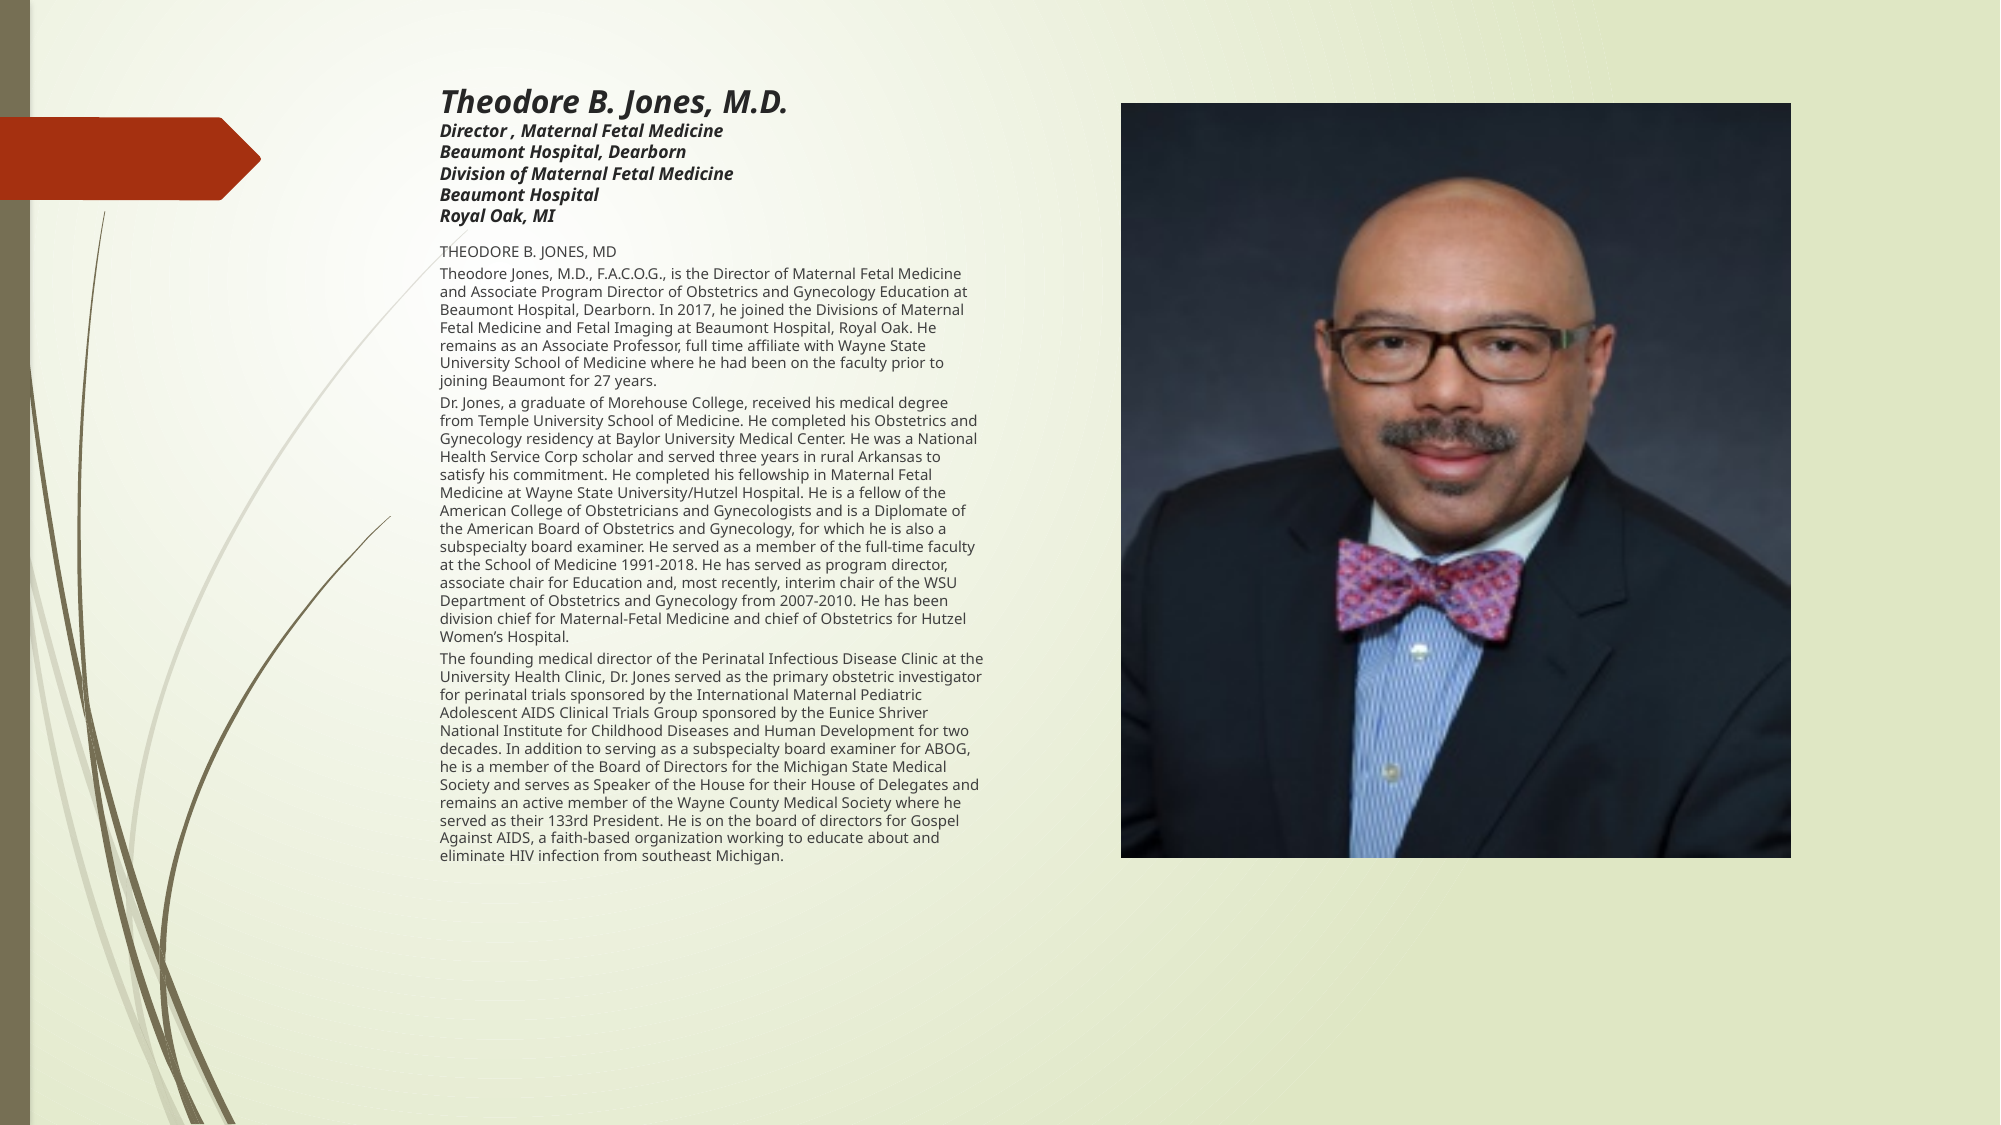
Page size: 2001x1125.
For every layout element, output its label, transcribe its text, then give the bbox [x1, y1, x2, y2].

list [1120, 103, 1791, 858]
title Theodore B. Jones, M.D. Director , Maternal Fetal Medicine Beaumont Hospital, Dearborn Division of Maternal Fetal Medicine Beaumont Hospital Royal Oak, MI [424, 73, 1000, 234]
list THEODORE B. JONES, MD Theodore Jones, M.D., F.A.C.O.G., is the Director of Maternal Fetal Medicine and Associate Program Director of Obstetrics and Gynecology Education at Beaumont Hospital, Dearborn. In 2017, he joined the Divisions of Maternal Fetal Medicine and Fetal Imaging at Beaumont Hospital, Royal Oak. He remains as an Associate Professor, full time affiliate with Wayne State University School of Medicine where he had been on the faculty prior to joining Beaumont for 27 years. Dr. Jones, a graduate of Morehouse College, received his medical degree from Temple University School of Medicine. He completed his Obstetrics and Gynecology residency at Baylor University Medical Center. He was a National Health Service Corp scholar and served three years in rural Arkansas to satisfy his commitment. He completed his fellowship in Maternal Fetal Medicine at Wayne State University/Hutzel Hospital. He is a fellow of the American College of Obstetricians and Gynecologists and is a Diplomate of the American Board of Obstetrics and Gynecology, for which he is also a subspecialty board examiner. He served as a member of the full-time faculty at the School of Medicine 1991-2018. He has served as program director, associate chair for Education and, most recently, interim chair of the WSU Department of Obstetrics and Gynecology from 2007-2010. He has been division chief for Maternal-Fetal Medicine and chief of Obstetrics for Hutzel Women’s Hospital. The founding medical director of the Perinatal Infectious Disease Clinic at the University Health Clinic, Dr. Jones served as the primary obstetric investigator for perinatal trials sponsored by the International Maternal Pediatric Adolescent AIDS Clinical Trials Group sponsored by the Eunice Shriver National Institute for Childhood Diseases and Human Development for two decades. In addition to serving as a subspecialty board examiner for ABOG, he is a member of the Board of Directors for the Michigan State Medical Society and serves as Speaker of the House for their House of Delegates and remains an active member of the Wayne County Medical Society where he served as their 133rd President. He is on the board of directors for Gospel Against AIDS, a faith-based organization working to educate about and eliminate HIV infection from southeast Michigan. [424, 234, 1000, 962]
